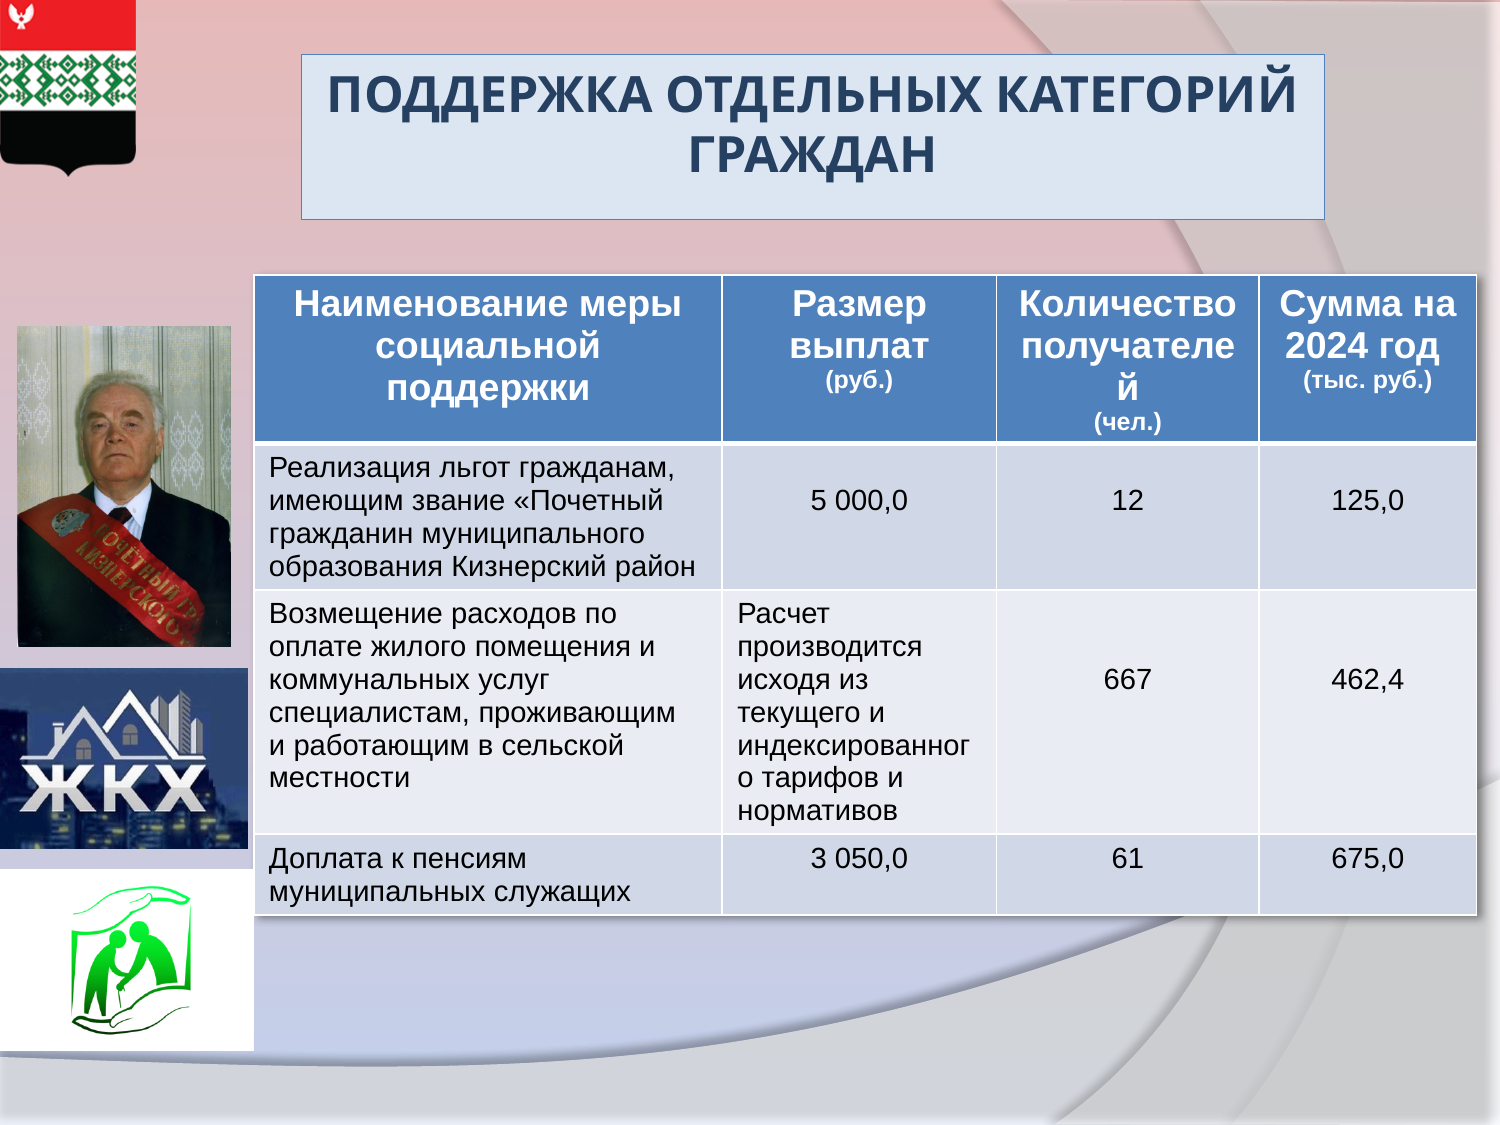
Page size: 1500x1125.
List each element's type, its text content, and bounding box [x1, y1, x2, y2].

table_cell 61 [997, 835, 1258, 914]
table_cell 3 050,0 [723, 835, 996, 914]
table_header Количество получателей (чел.) [997, 276, 1258, 441]
table_cell Возмещение расходов по оплате жилого помещения и коммунальных услуг специалистам, проживающим и работающим в сельской местности [255, 591, 721, 833]
picture [0, 869, 255, 1051]
title Поддержка отдельных категорий граждан [301, 54, 1325, 220]
picture [0, 668, 249, 849]
table_cell 675,0 [1260, 835, 1476, 914]
table_header Сумма на 2024 год (тыс. руб.) [1260, 276, 1476, 441]
table_cell 125,0 [1260, 446, 1476, 589]
picture [17, 325, 231, 647]
table_cell 462,4 [1260, 591, 1476, 833]
table_cell 5 000,0 [723, 446, 996, 589]
table_cell Расчет производится исходя из текущего и индексированного тарифов и нормативов [723, 591, 996, 833]
picture [0, 0, 137, 178]
table_cell 12 [997, 446, 1258, 589]
table_cell Реализация льгот гражданам, имеющим звание «Почетный гражданин муниципального образования Кизнерский район [255, 446, 721, 589]
table_header Размер выплат (руб.) [723, 276, 996, 441]
table_header Наименование меры социальной поддержки [255, 276, 721, 441]
table_cell 667 [997, 591, 1258, 833]
table_cell Доплата к пенсиям муниципальных служащих [255, 835, 721, 914]
